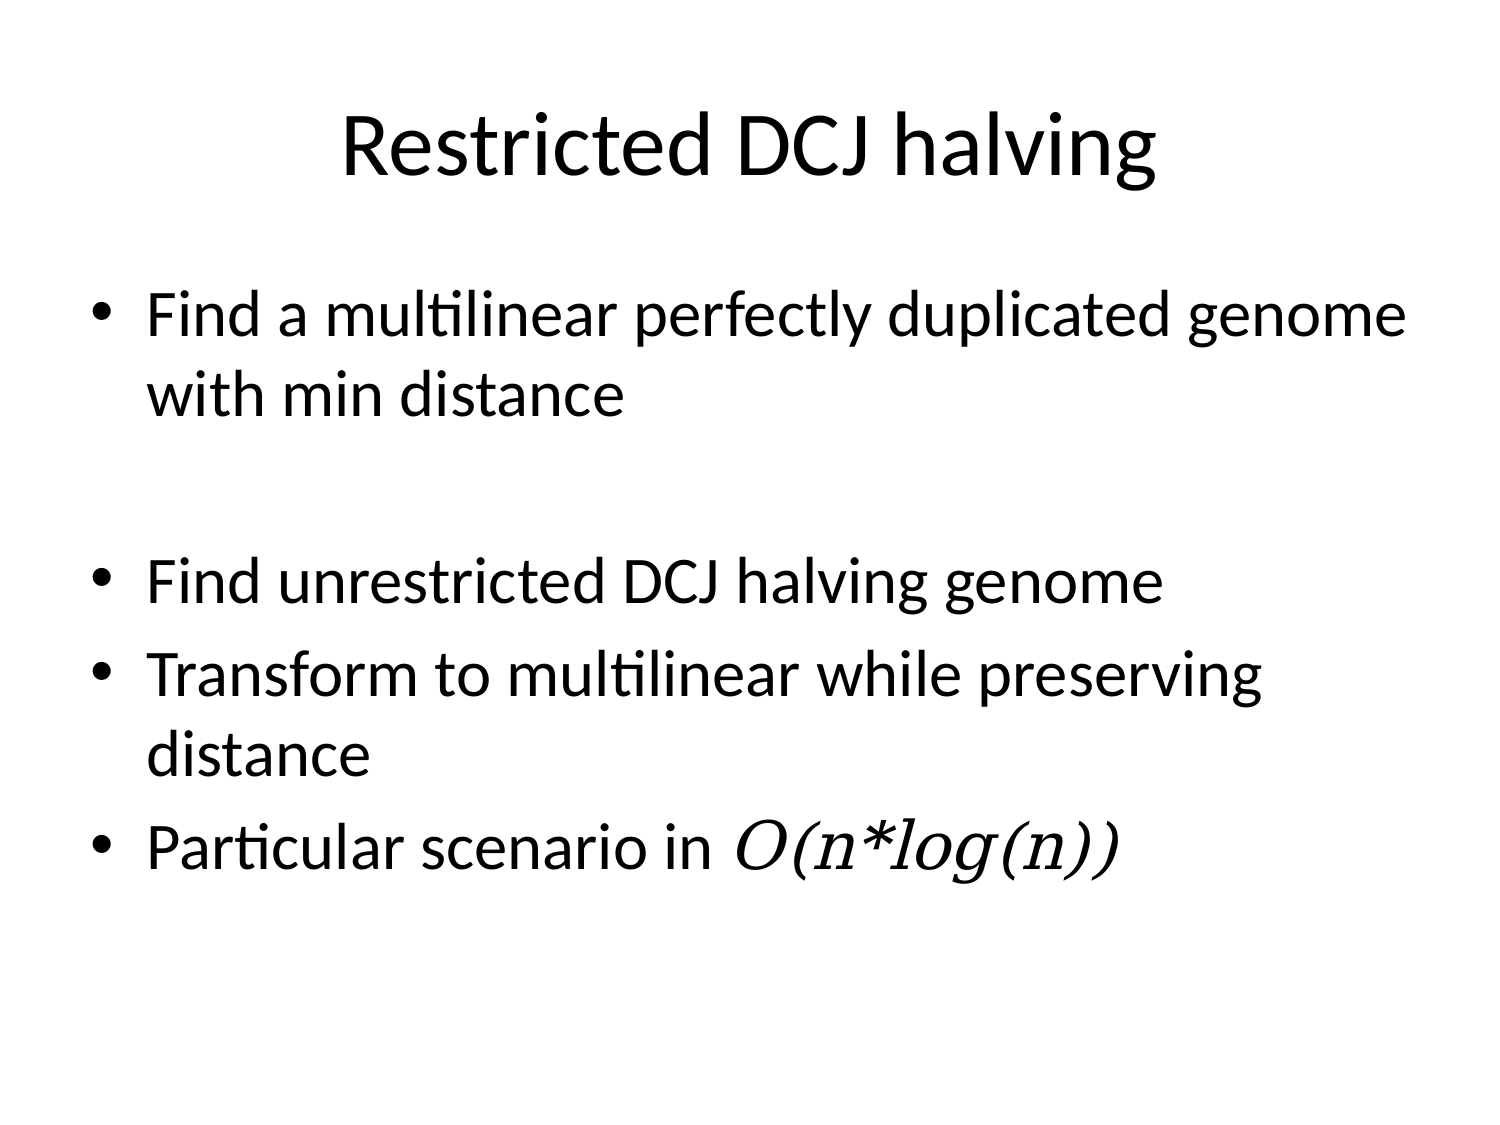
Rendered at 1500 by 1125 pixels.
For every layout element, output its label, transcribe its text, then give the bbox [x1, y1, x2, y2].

list Find a multilinear perfectly duplicated genome with min distance Find unrestricted DCJ halving genome Transform to multilinear while preserving distance Particular scenario in O(n*log(n)) [75, 262, 1425, 1005]
title Restricted DCJ halving [75, 45, 1425, 233]
